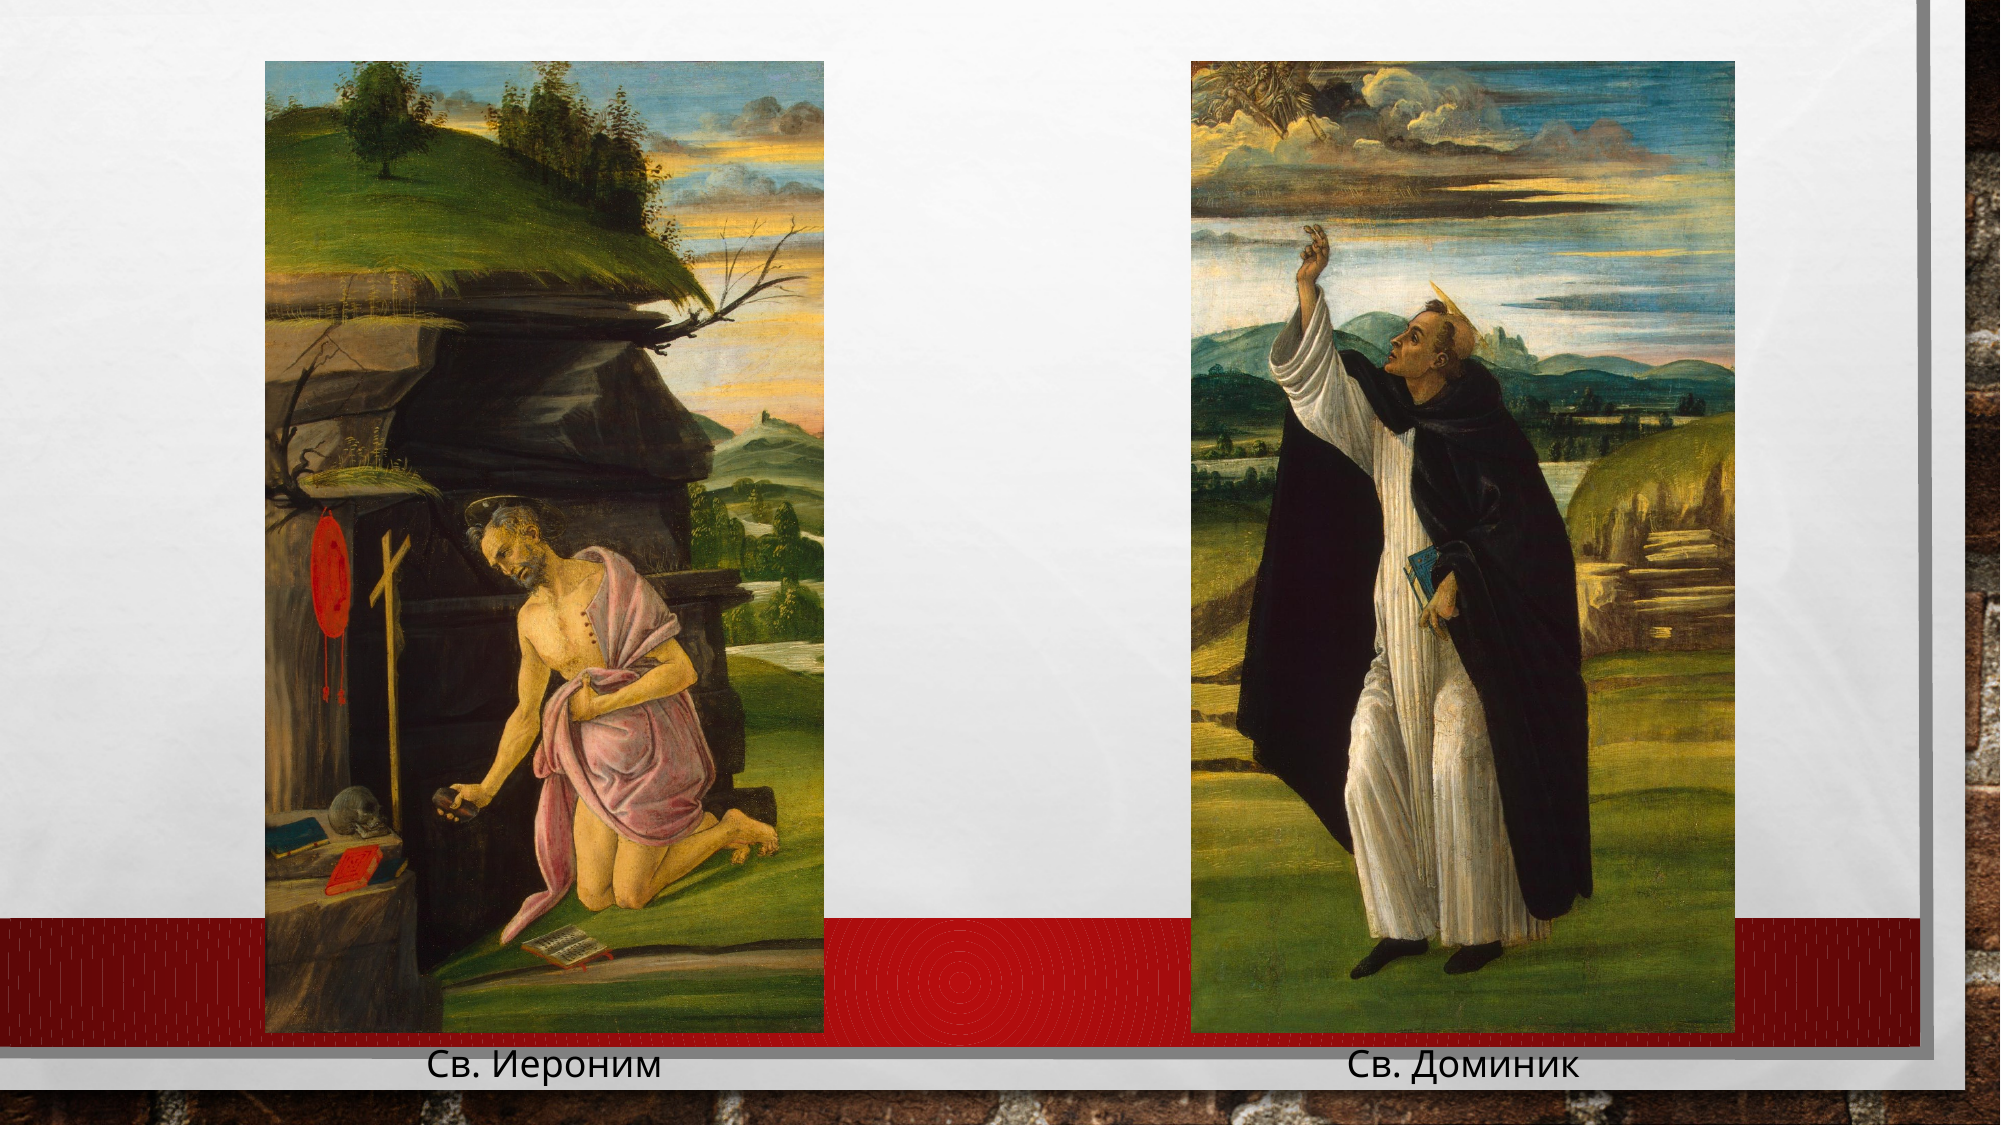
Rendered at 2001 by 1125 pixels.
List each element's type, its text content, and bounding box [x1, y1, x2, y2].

text_box Св. Доминик [1331, 1034, 1595, 1093]
picture [0, 0, 2000, 1125]
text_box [264, 61, 1736, 1034]
text_box Св. Иероним [411, 1034, 678, 1093]
